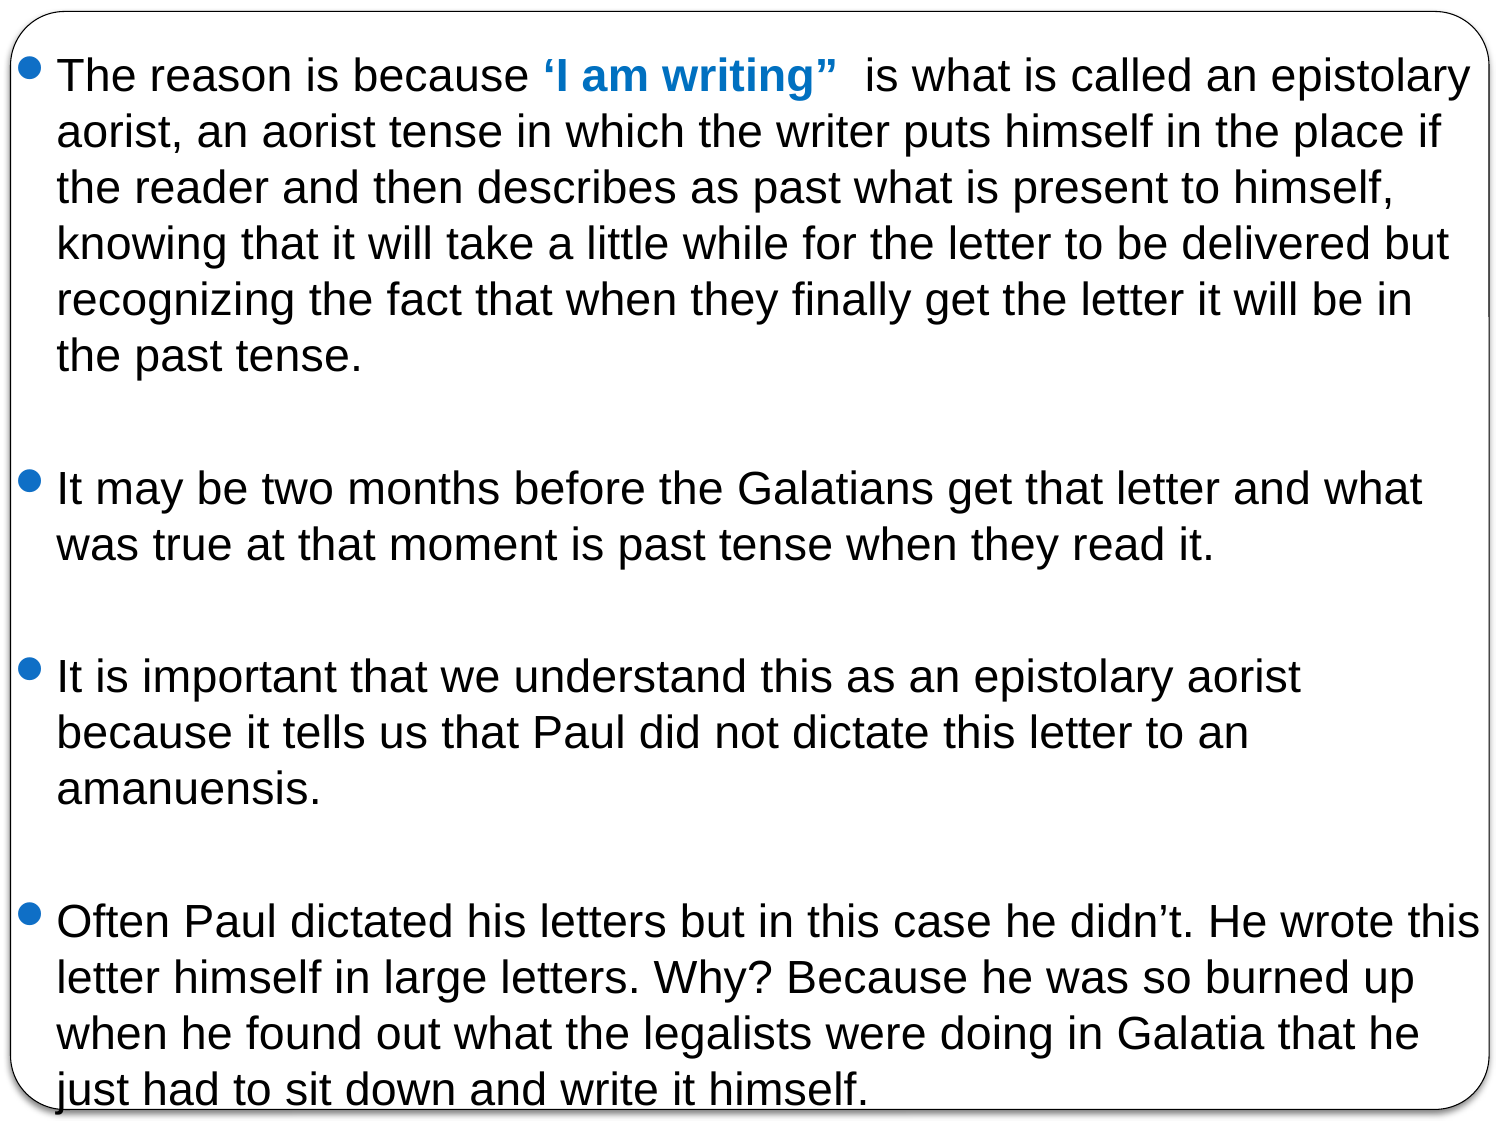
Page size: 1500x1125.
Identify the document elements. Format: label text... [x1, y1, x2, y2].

list The reason is because ‘I am writing” is what is called an epistolary aorist, an aorist tense in which the writer puts himself in the place if the reader and then describes as past what is present to himself, knowing that it will take a little while for the letter to be delivered but recognizing the fact that when they finally get the letter it will be in the past tense. It may be two months before the Galatians get that letter and what was true at that moment is past tense when they read it. It is important that we understand this as an epistolary aorist because it tells us that Paul did not dictate this letter to an amanuensis. Often Paul dictated his letters but in this case he didn’t. He wrote this letter himself in large letters. Why? Because he was so burned up when he found out what the legalists were doing in Galatia that he just had to sit down and write it himself. [0, 37, 1500, 1125]
